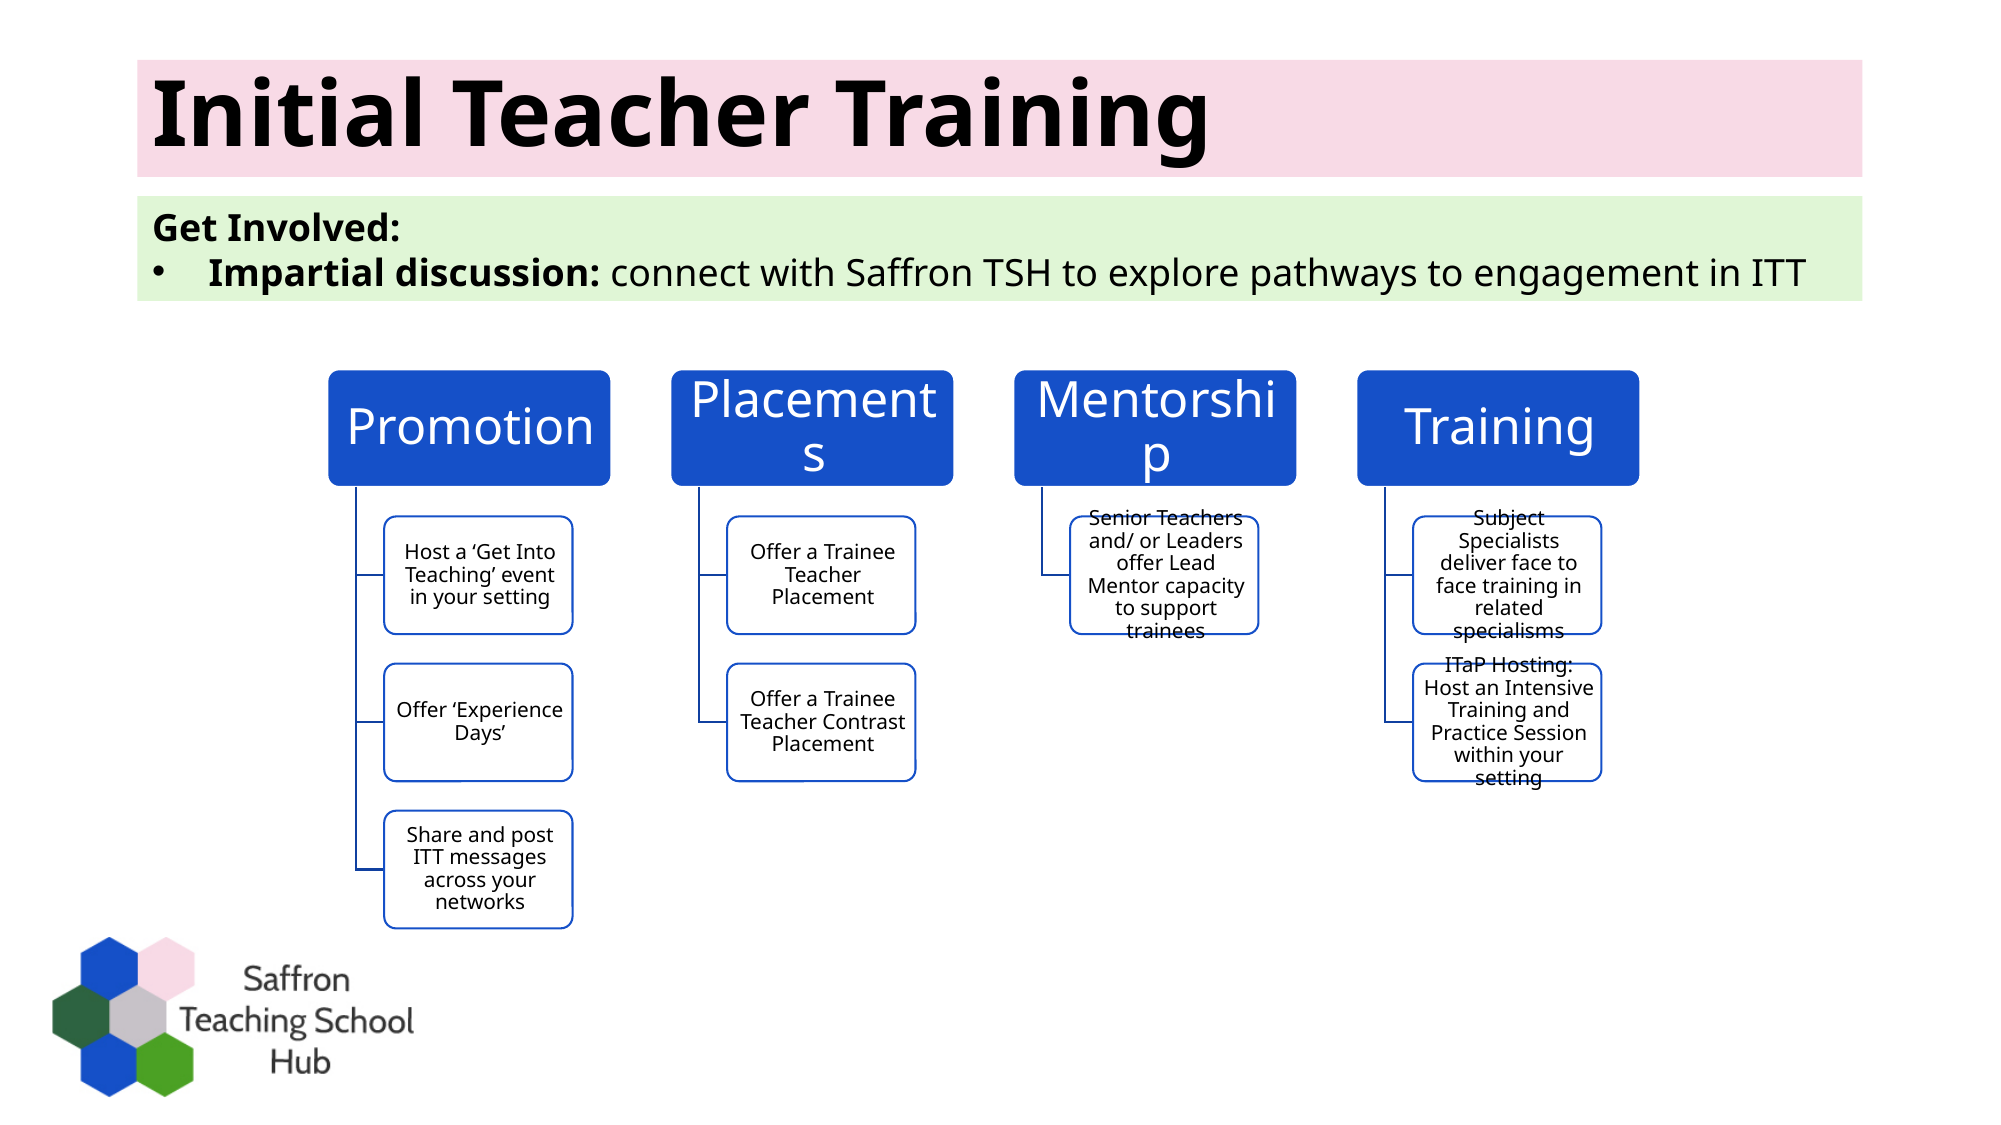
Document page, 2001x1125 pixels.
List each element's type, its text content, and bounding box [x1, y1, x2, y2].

title Initial Teacher Training [137, 59, 1863, 177]
picture [52, 937, 423, 1098]
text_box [121, 368, 1847, 929]
text_box Get Involved: Impartial discussion: connect with Saffron TSH to explore pathways to engagement in ITT [137, 196, 1863, 301]
